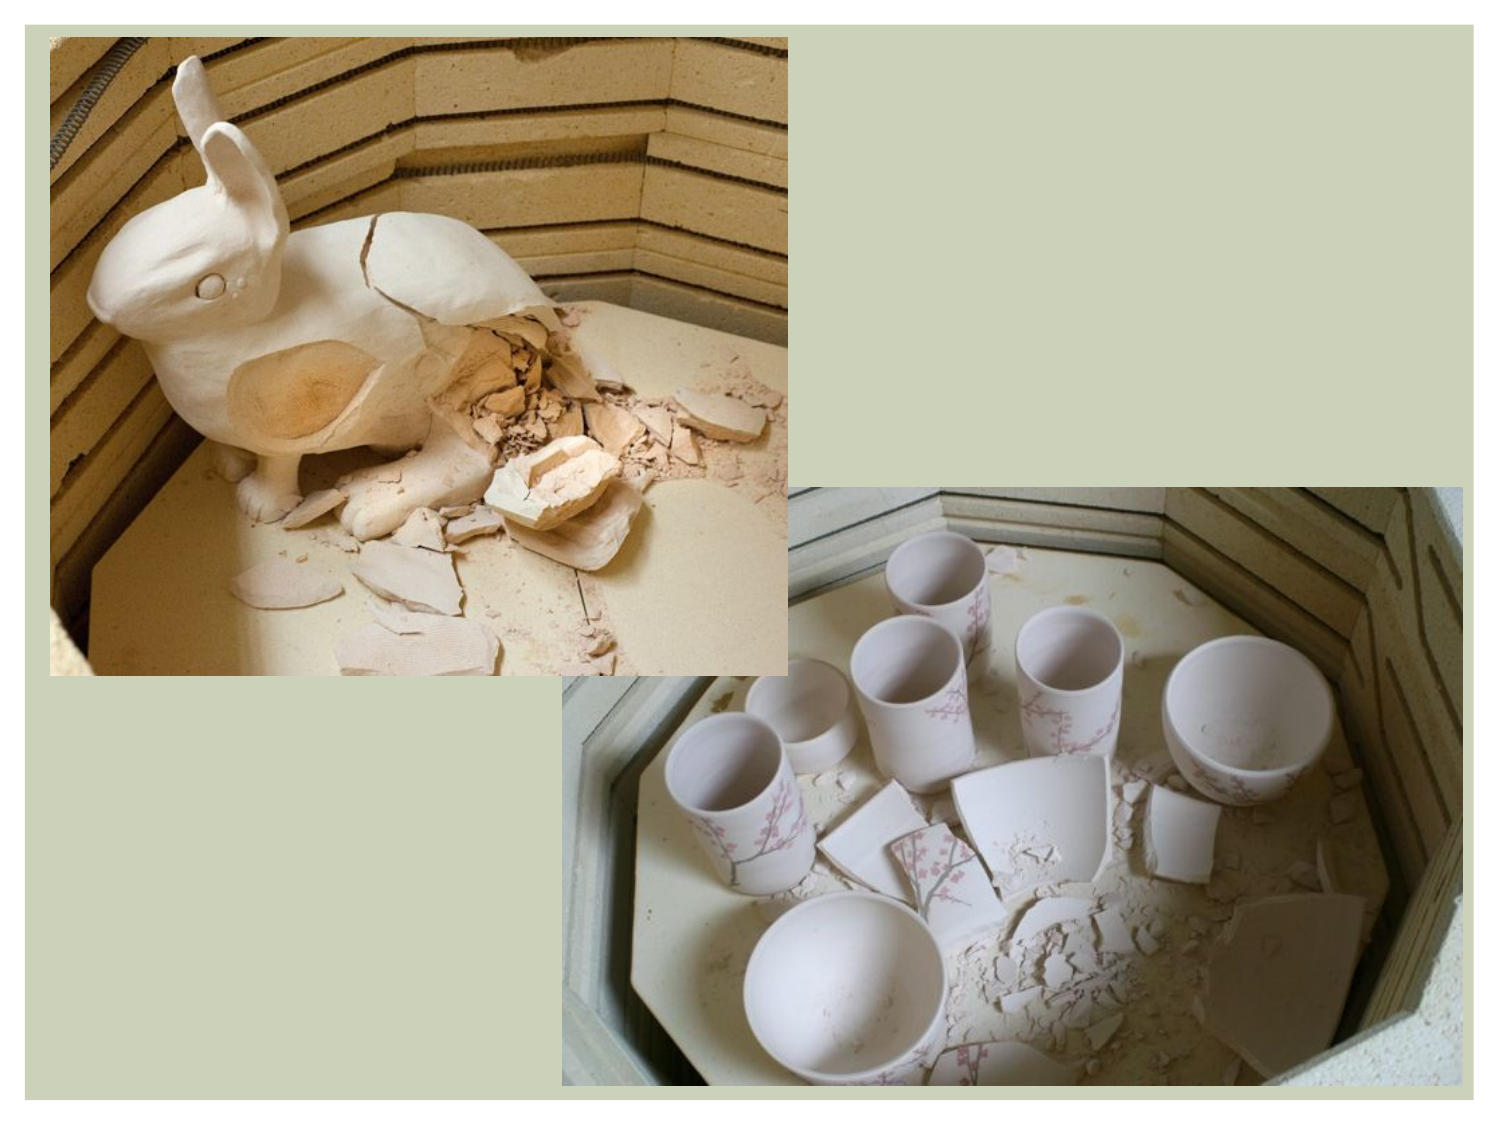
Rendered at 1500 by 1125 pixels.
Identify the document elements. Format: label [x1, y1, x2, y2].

picture [49, 37, 1463, 1086]
